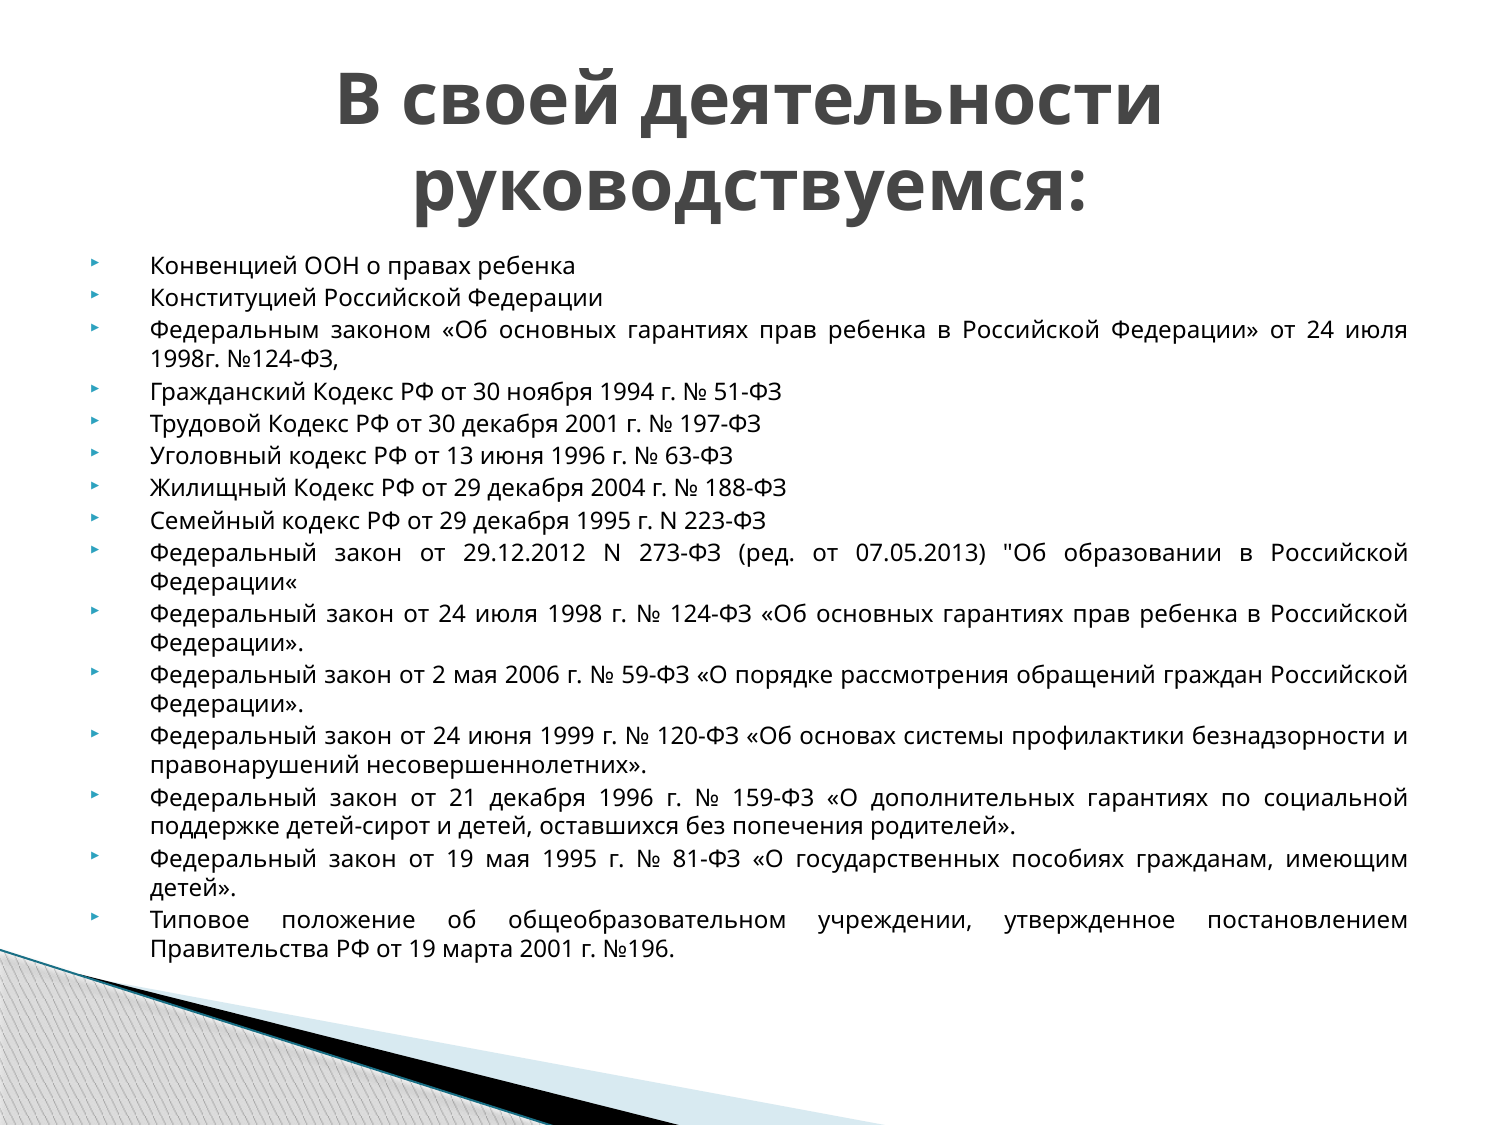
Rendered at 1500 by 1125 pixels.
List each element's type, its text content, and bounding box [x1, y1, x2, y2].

title В своей деятельности руководствуемся: [75, 45, 1425, 233]
list Конвенцией ООН о правах ребенка Конституцией Российской Федерации Федеральным законом «Об основных гарантиях прав ребенка в Российской Федерации» от 24 июля 1998г. №124-ФЗ, Гражданский Кодекс РФ от 30 ноября 1994 г. № 51-ФЗ Трудовой Кодекс РФ от 30 декабря 2001 г. № 197-ФЗ Уголовный кодекс РФ от 13 июня 1996 г. № 63-ФЗ Жилищный Кодекс РФ от 29 декабря 2004 г. № 188-ФЗ Семейный кодекс РФ от 29 декабря 1995 г. N 223-ФЗ Федеральный закон от 29.12.2012 N 273-ФЗ (ред. от 07.05.2013) "Об образовании в Российской Федерации« Федеральный закон от 24 июля 1998 г. № 124-ФЗ «Об основных гарантиях прав ребенка в Российской Федерации». Федеральный закон от 2 мая 2006 г. № 59-ФЗ «О порядке рассмотрения обращений граждан Российской Федерации». Федеральный закон от 24 июня 1999 г. № 120-ФЗ «Об основах системы профилактики безнадзорности и правонарушений несовершеннолетних». Федеральный закон от 21 декабря 1996 г. № 159-Ф3 «О дополнительных гарантиях по социальной поддержке детей-сирот и детей, оставшихся без попечения родителей». Федеральный закон от 19 мая 1995 г. № 81-ФЗ «О государственных пособиях гражданам, имеющим детей». Типовое положение об общеобразовательном учреждении, утвержденное постановлением Правительства РФ от 19 марта 2001 г. №196. [75, 243, 1425, 986]
